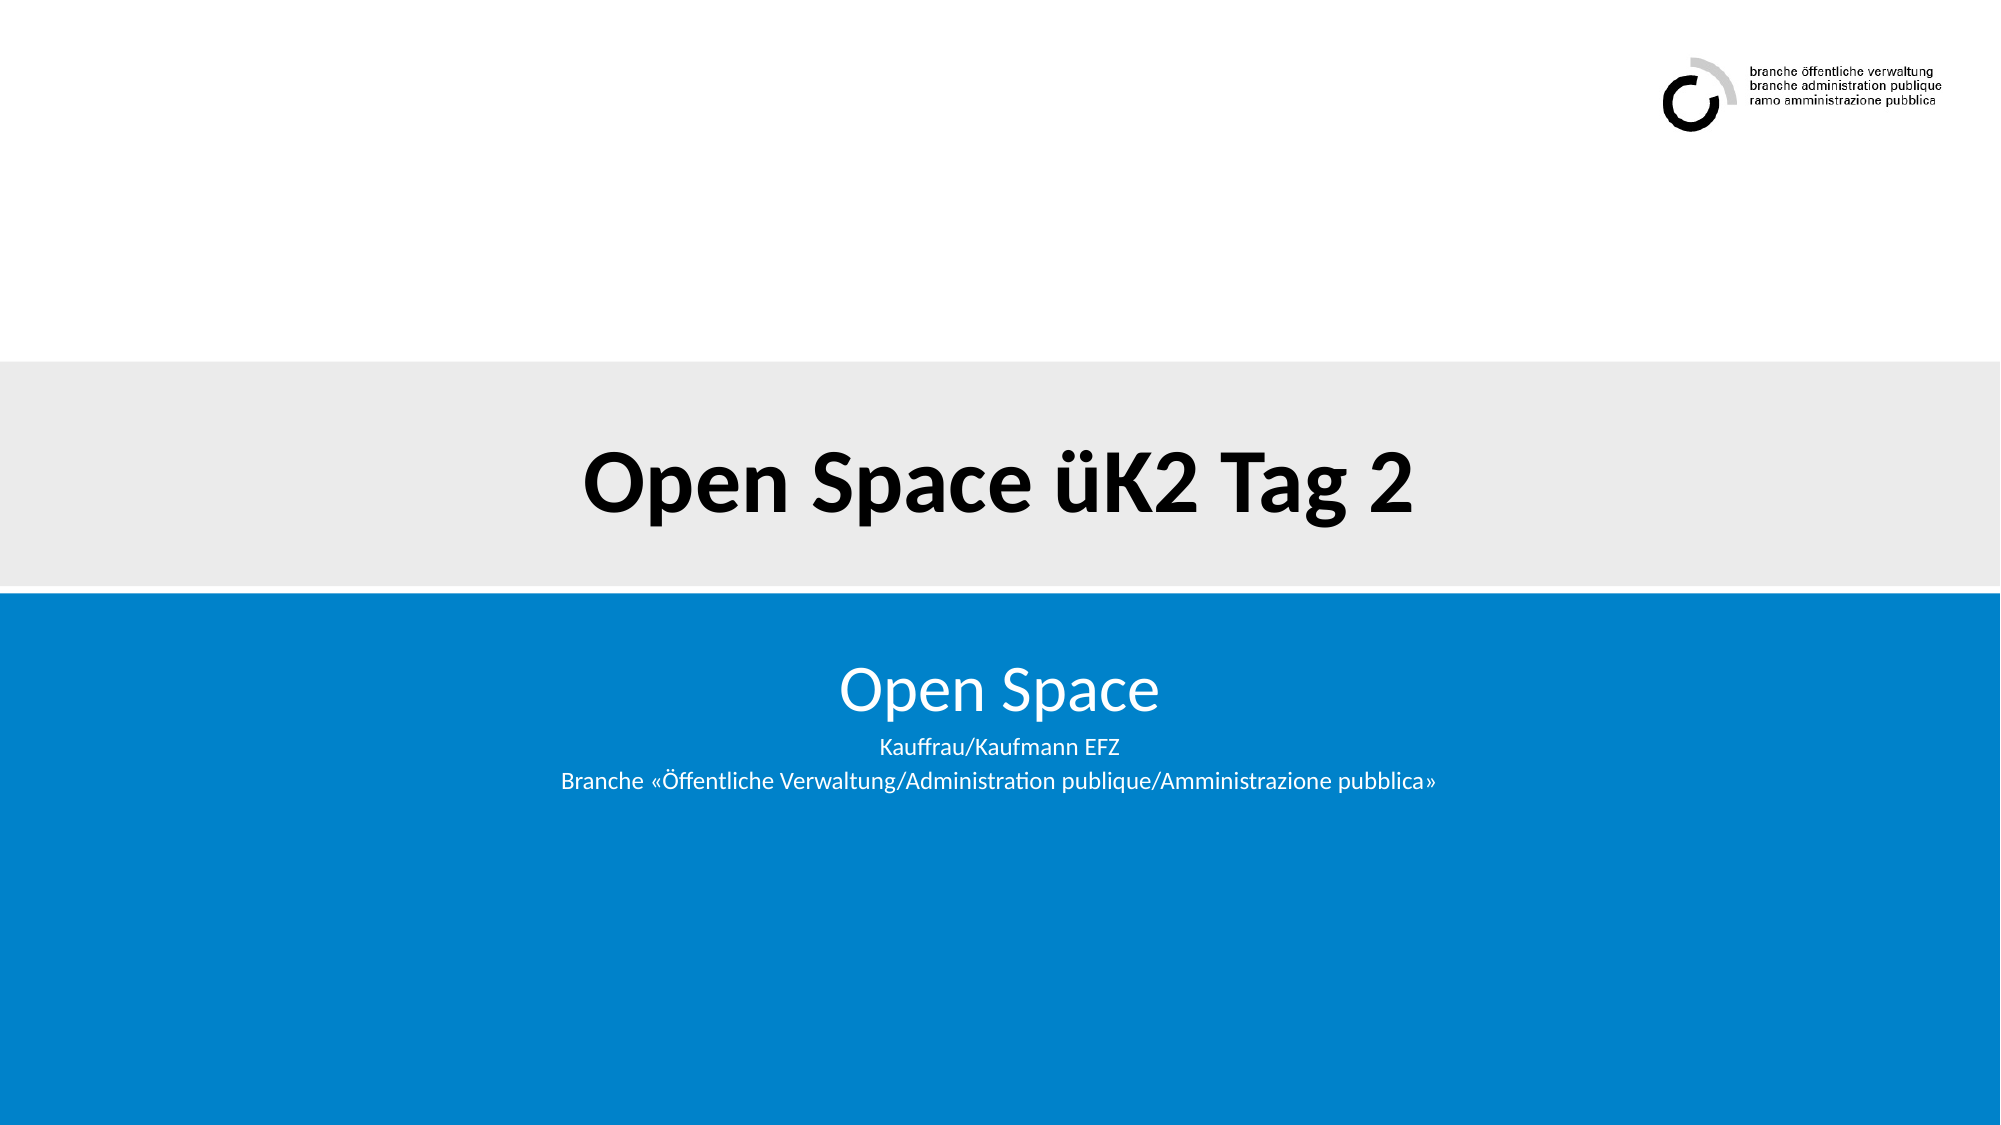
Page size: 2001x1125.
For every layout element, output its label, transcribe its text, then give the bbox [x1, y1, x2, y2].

subtitle Open Space Kauffrau/Kaufmann EFZ Branche «Öffentliche Verwaltung/Administration publique/Amministrazione pubblica» [300, 637, 1700, 925]
picture [1659, 53, 1949, 137]
title Open Space üK2 Tag 2 [150, 361, 1850, 591]
